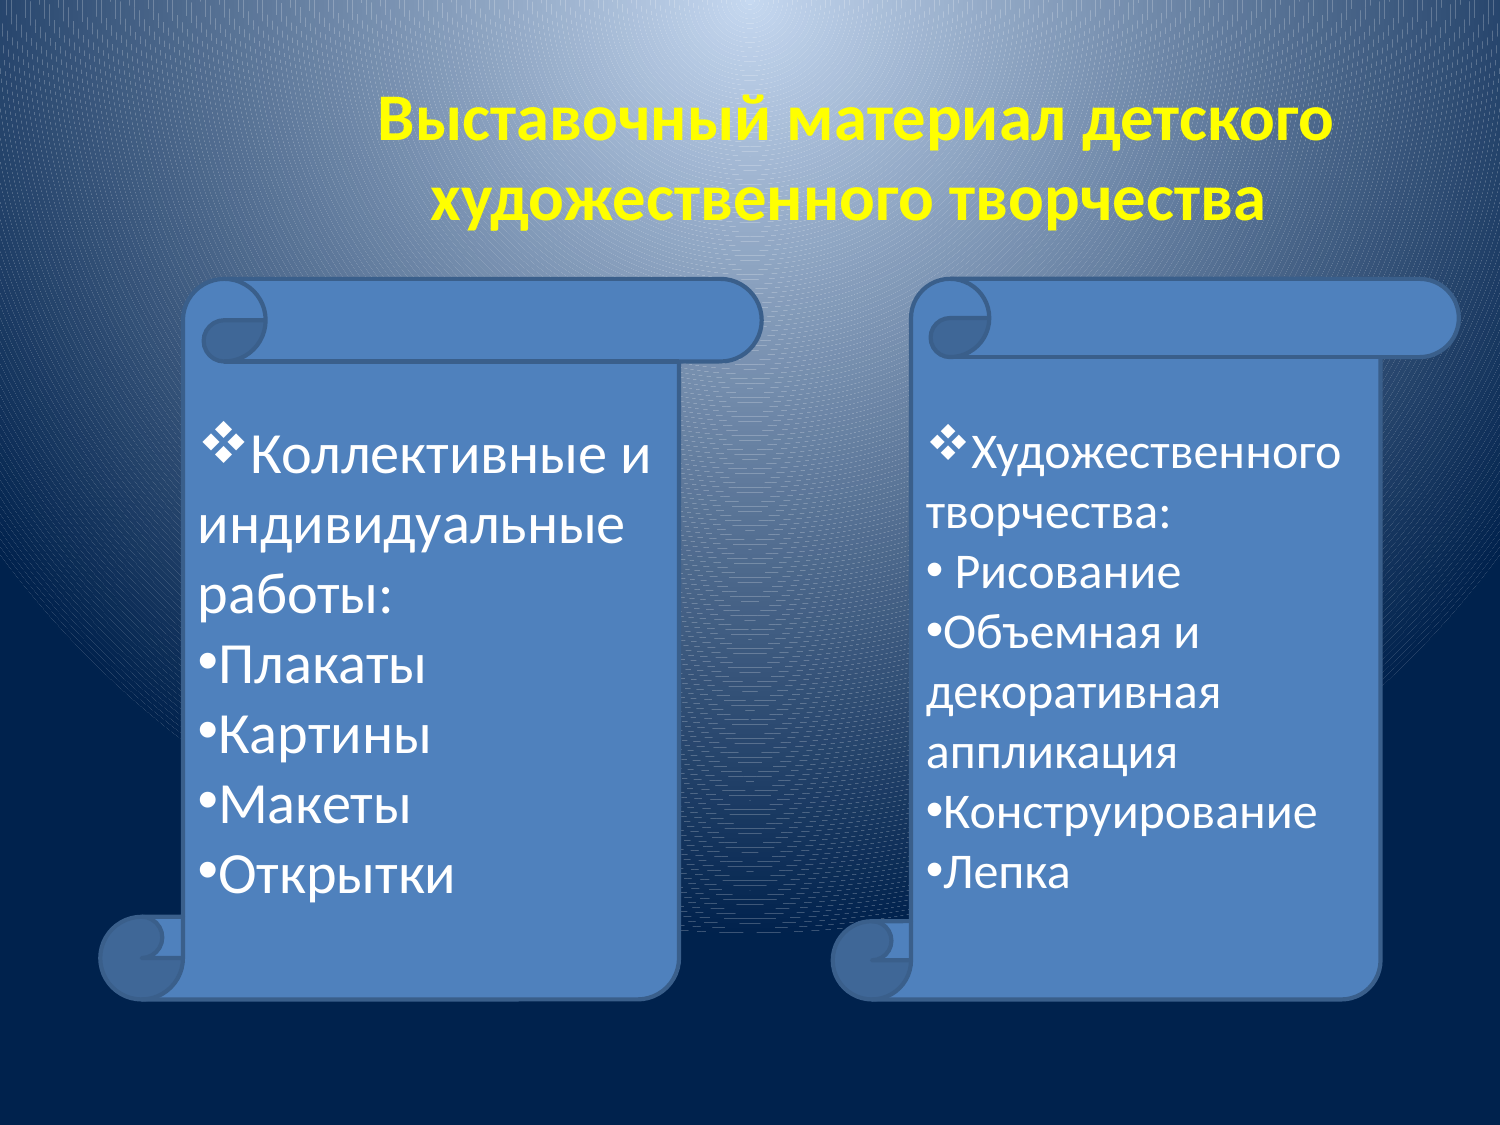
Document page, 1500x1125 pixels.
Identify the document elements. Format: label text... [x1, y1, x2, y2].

text_box Художественного творчества: Рисование Объемная и декоративная аппликация Конструирование Лепка [830, 276, 1461, 1002]
text_box Коллективные и индивидуальные работы: Плакаты Картины Макеты Открытки [98, 276, 764, 1002]
text_box Выставочный материал детского художественного творчества [301, 66, 1412, 241]
